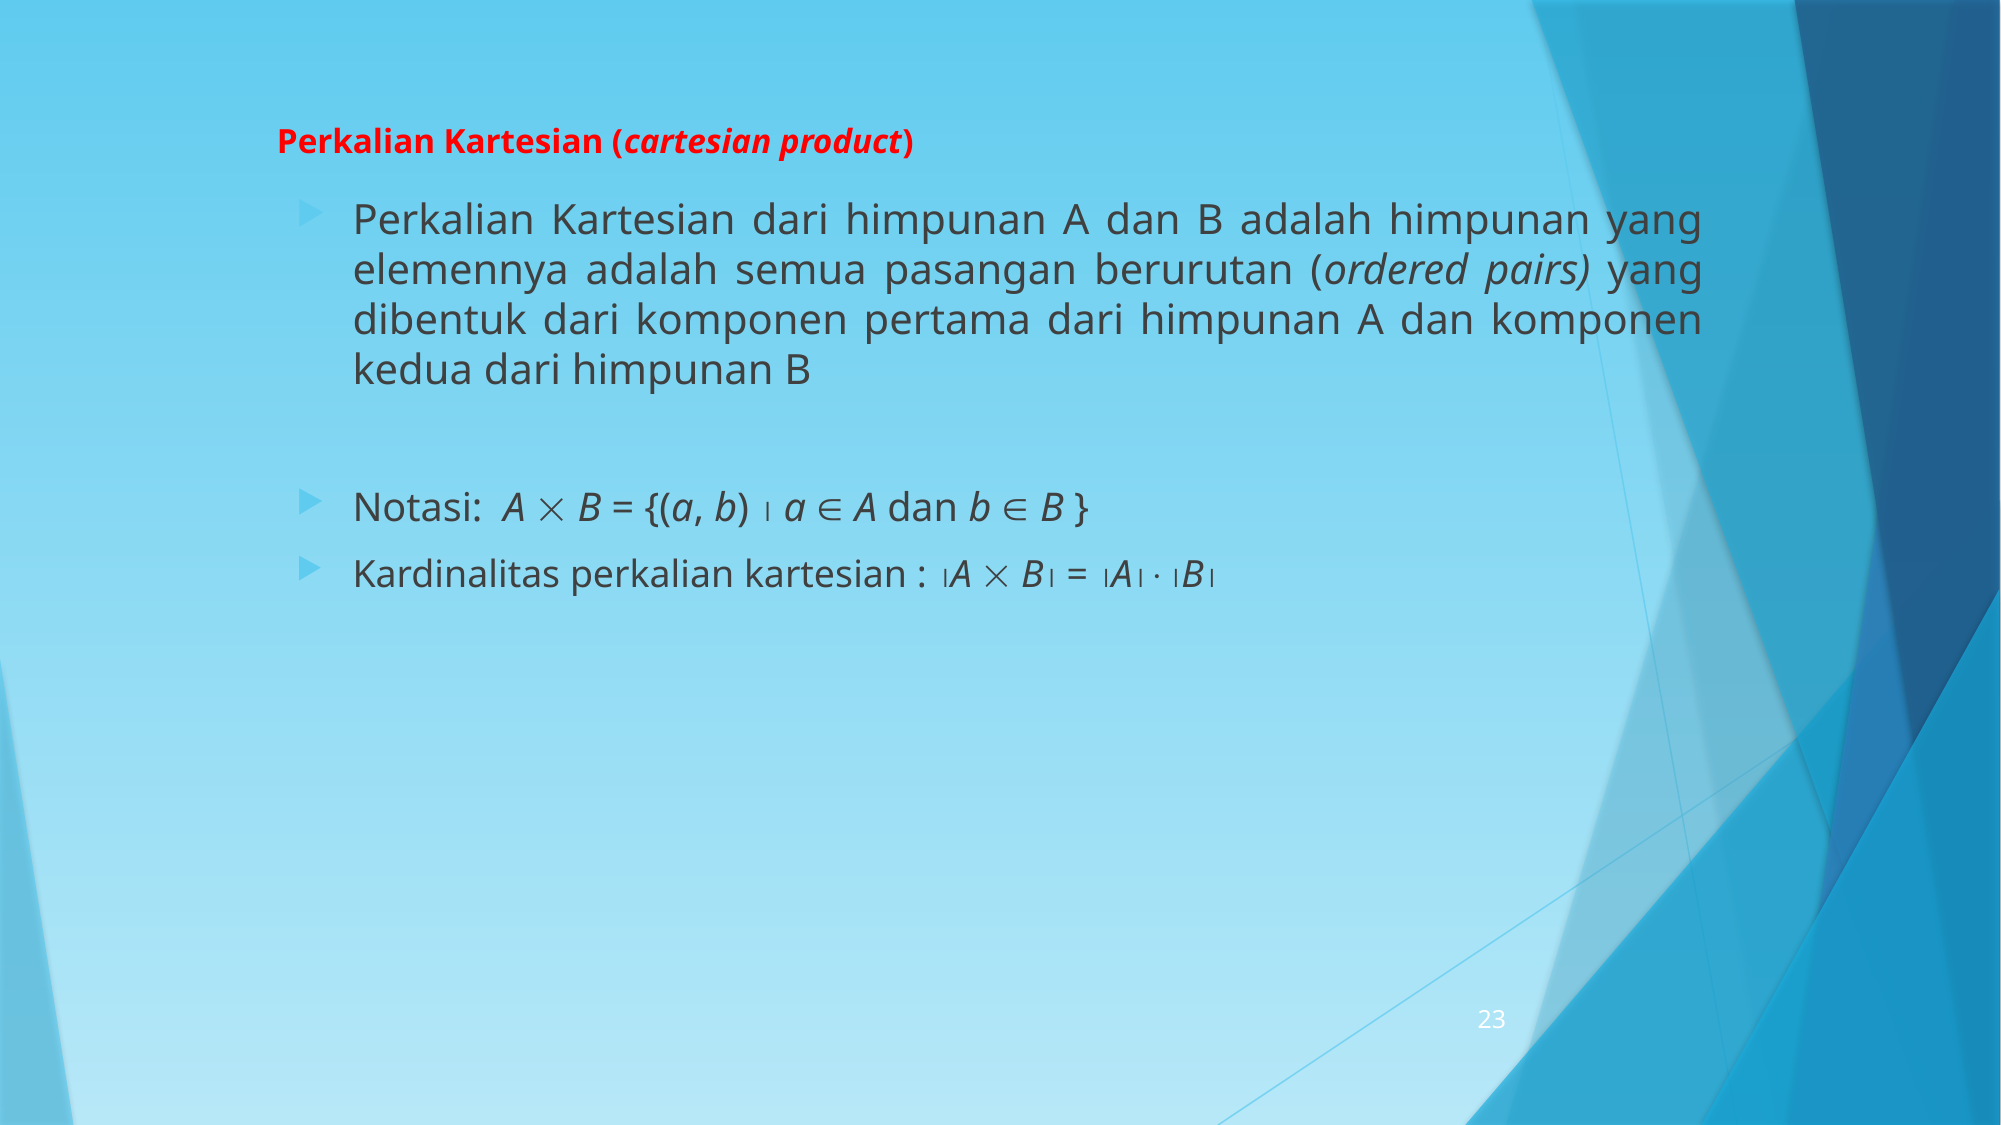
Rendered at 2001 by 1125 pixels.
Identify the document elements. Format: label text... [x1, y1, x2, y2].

title Perkalian Kartesian (cartesian product) [261, 113, 1683, 210]
list Perkalian Kartesian dari himpunan A dan B adalah himpunan yang elemennya adalah semua pasangan berurutan (ordered pairs) yang dibentuk dari komponen pertama dari himpunan A dan komponen kedua dari himpunan B Notasi: A  B = {(a, b)  a  A dan b  B } Kardinalitas perkalian kartesian : A  B = AB [281, 185, 1719, 1054]
slide_number 23 [1409, 991, 1522, 1051]
